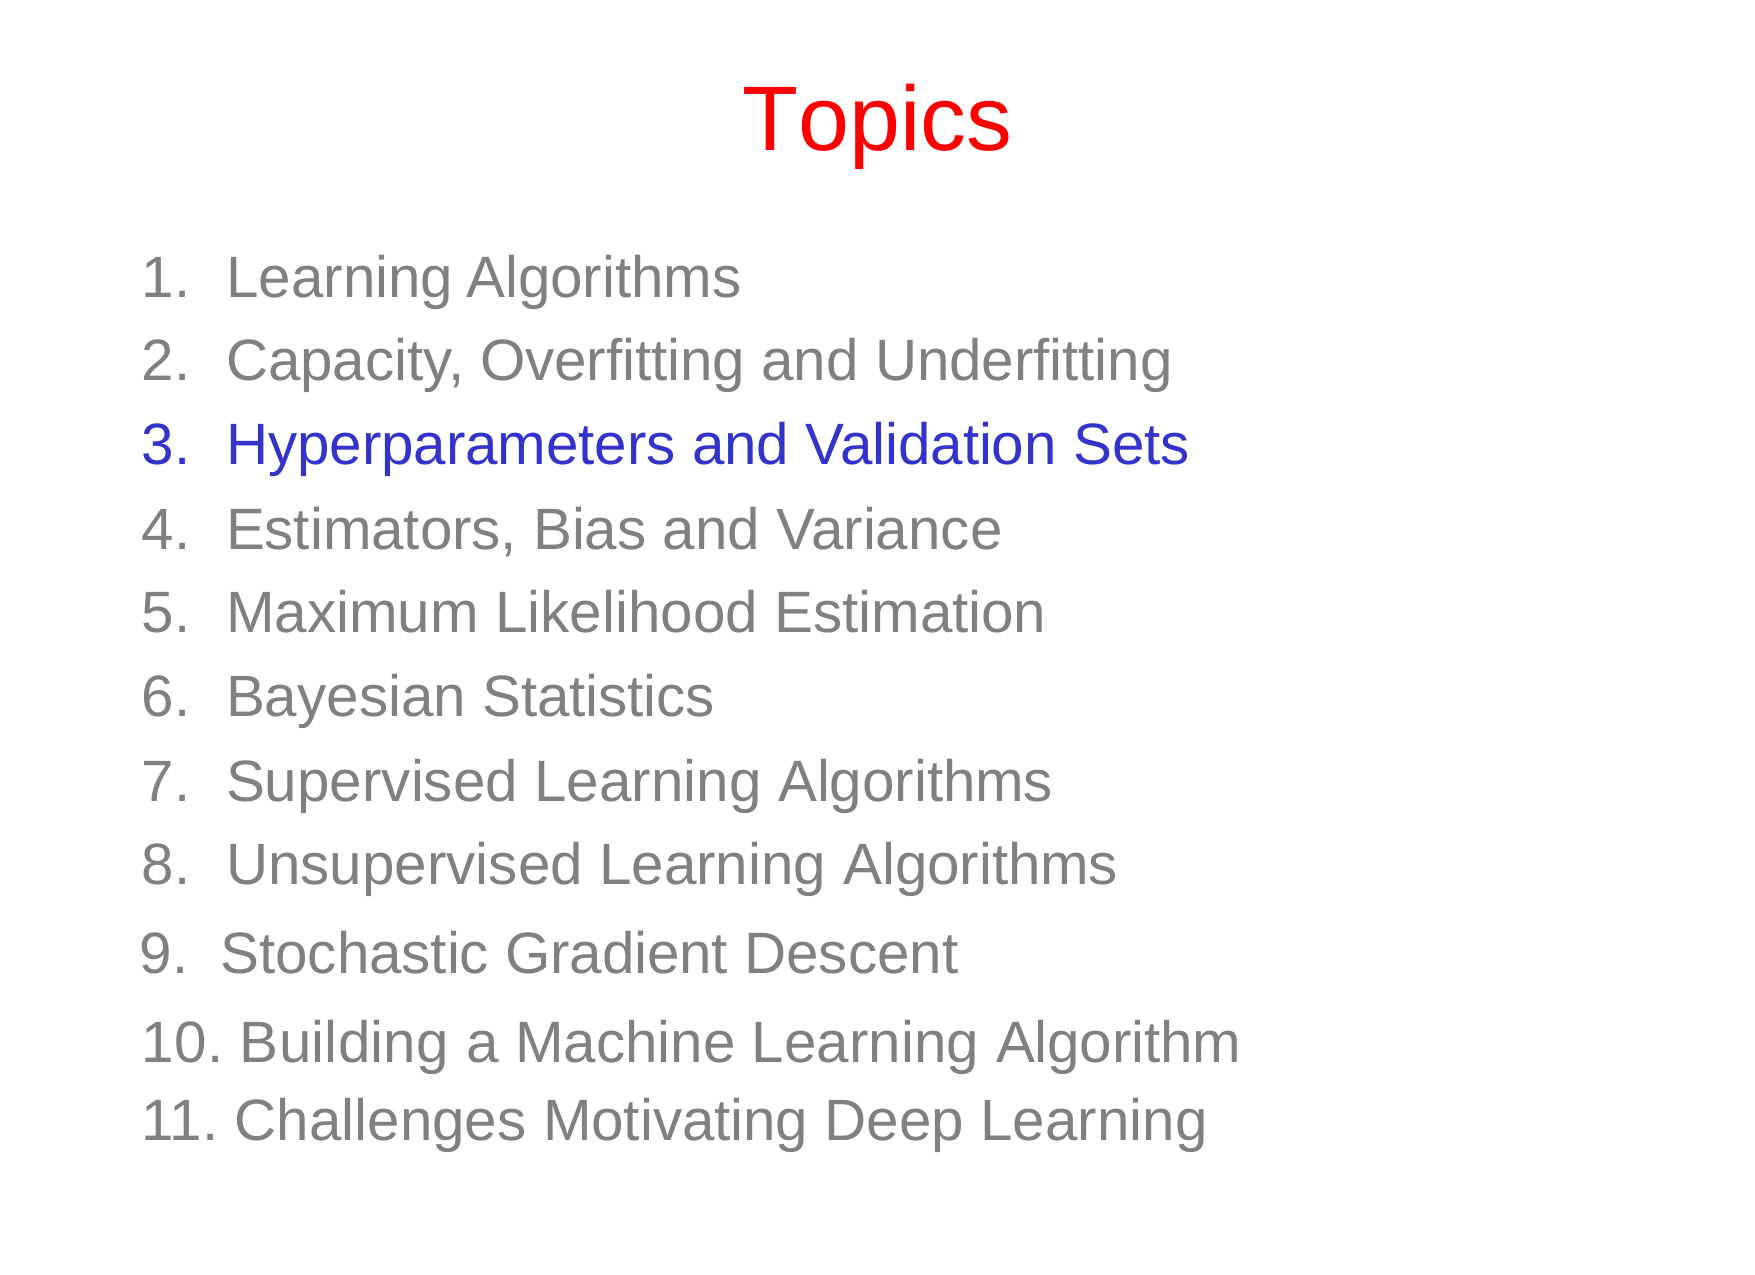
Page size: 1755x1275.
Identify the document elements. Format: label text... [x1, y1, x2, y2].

text_box Learning Algorithms Capacity, Overfitting and Underfitting Hyperparameters and Validation Sets Estimators, Bias and Variance Maximum Likelihood Estimation Bayesian Statistics Supervised Learning Algorithms Unsupervised Learning Algorithms Stochastic Gradient Descent 10. Building a Machine Learning Algorithm 11. Challenges Motivating Deep Learning [139, 224, 1340, 1152]
title Topics [635, 56, 1015, 224]
